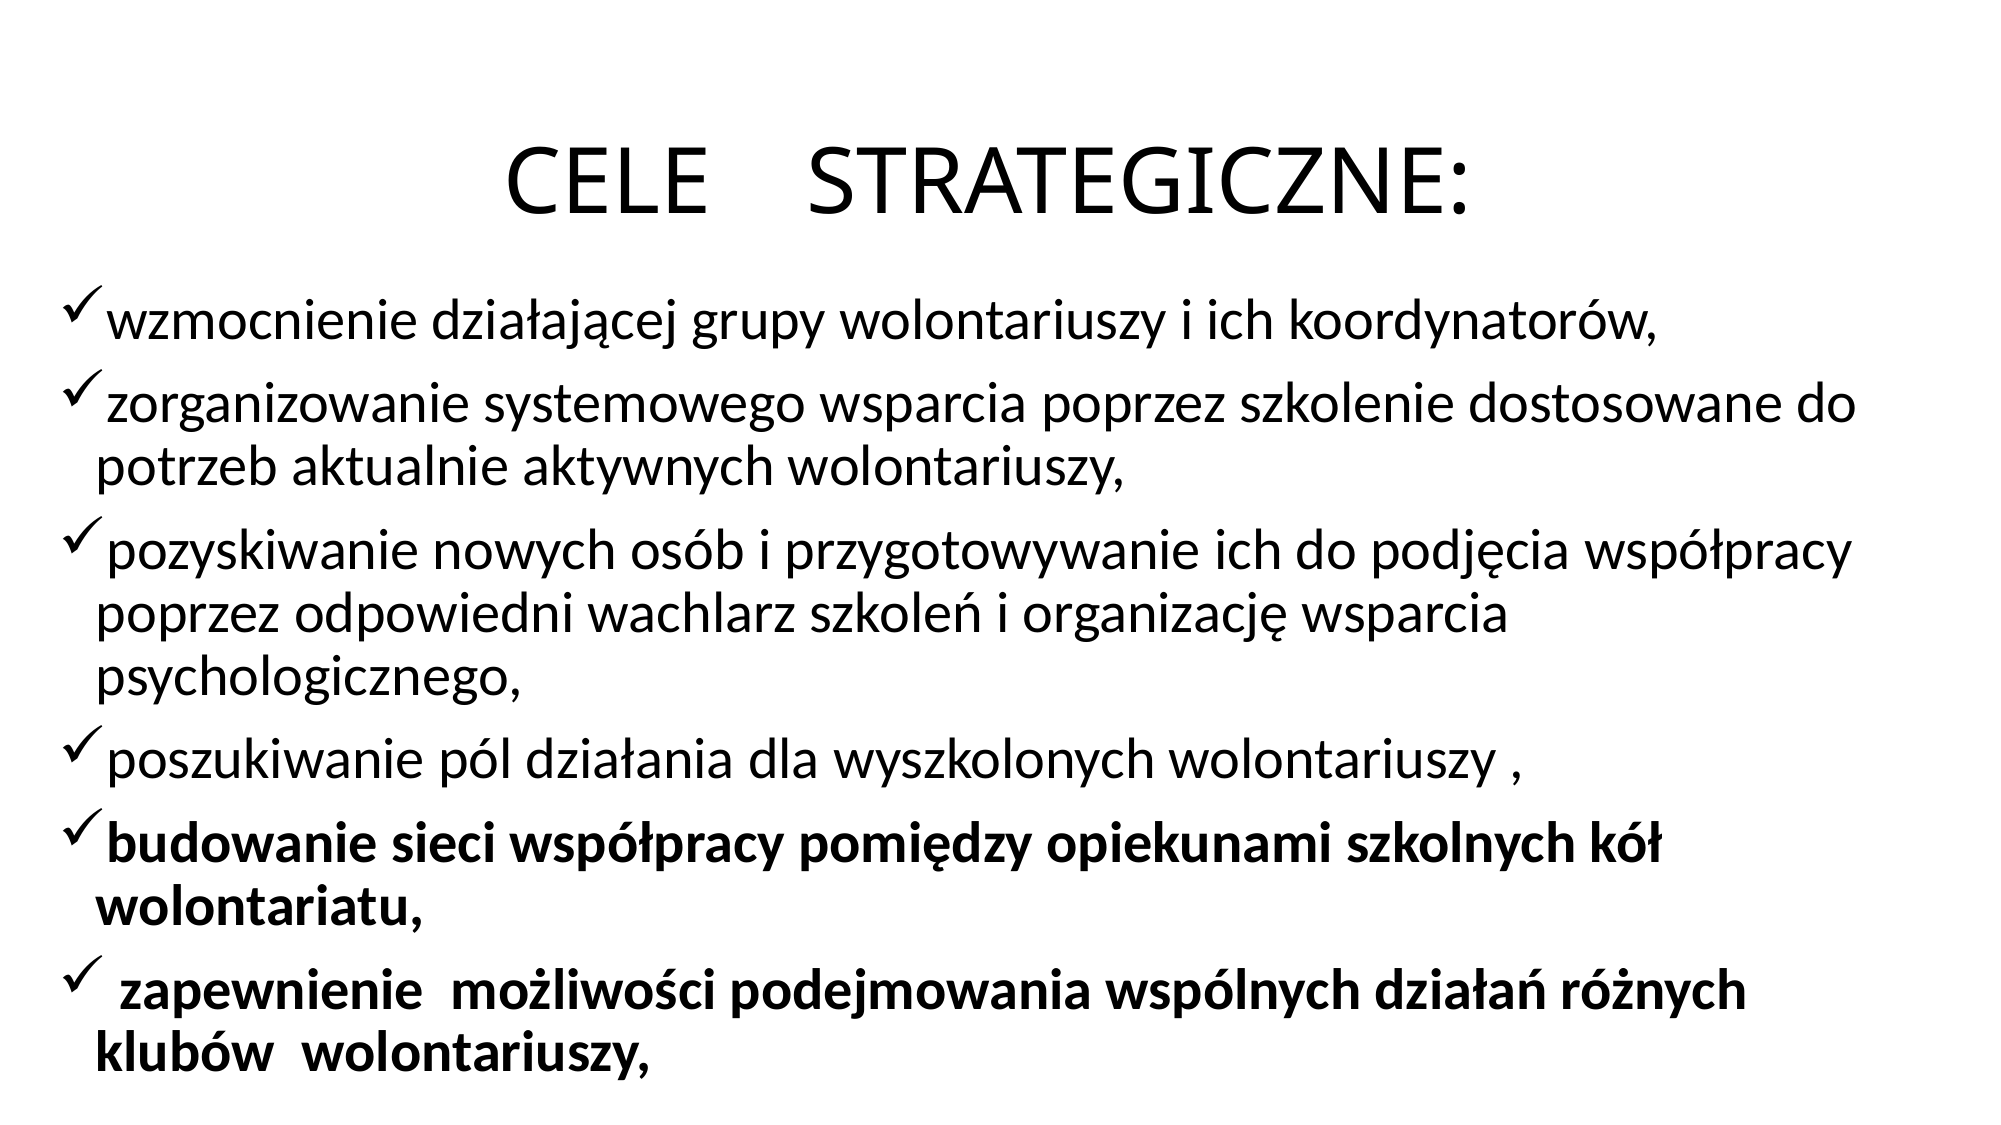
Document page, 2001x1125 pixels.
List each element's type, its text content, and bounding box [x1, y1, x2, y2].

title CELE STRATEGICZNE: [137, 59, 1863, 278]
list wzmocnienie działającej grupy wolontariuszy i ich koordynatorów, zorganizowanie systemowego wsparcia poprzez szkolenie dostosowane do potrzeb aktualnie aktywnych wolontariuszy, pozyskiwanie nowych osób i przygotowywanie ich do podjęcia współpracy poprzez odpowiedni wachlarz szkoleń i organizację wsparcia psychologicznego, poszukiwanie pól działania dla wyszkolonych wolontariuszy , budowanie sieci współpracy pomiędzy opiekunami szkolnych kół wolontariatu, zapewnienie możliwości podejmowania wspólnych działań różnych klubów wolontariuszy, [43, 281, 1921, 1096]
